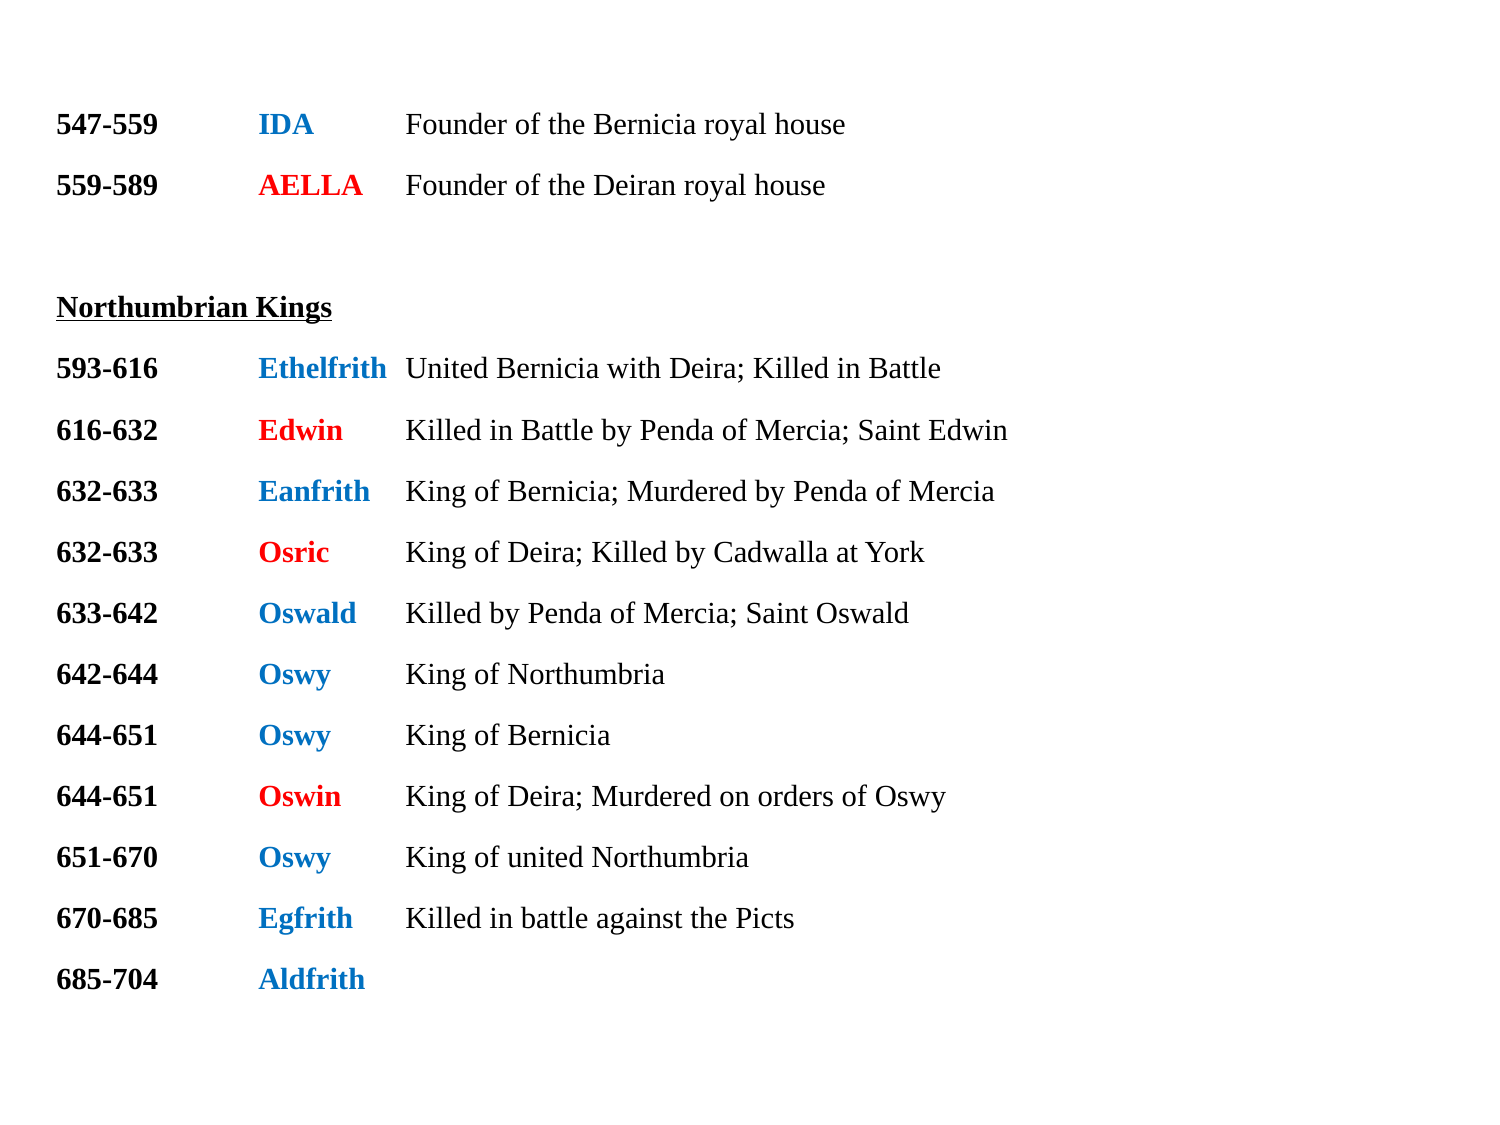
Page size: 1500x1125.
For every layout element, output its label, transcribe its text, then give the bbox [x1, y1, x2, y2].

list 547-559 IDA Founder of the Bernicia royal house 559-589 AELLA Founder of the Deiran royal house Northumbrian Kings 593-616 Ethelfrith United Bernicia with Deira; Killed in Battle 616-632 Edwin Killed in Battle by Penda of Mercia; Saint Edwin 632-633 Eanfrith King of Bernicia; Murdered by Penda of Mercia 632-633 Osric King of Deira; Killed by Cadwalla at York 633-642 Oswald Killed by Penda of Mercia; Saint Oswald 642-644 Oswy King of Northumbria 644-651 Oswy King of Bernicia 644-651 Oswin King of Deira; Murdered on orders of Oswy 651-670 Oswy King of united Northumbria 670-685 Egfrith Killed in battle against the Picts 685-704 Aldfrith [41, 78, 1425, 1005]
